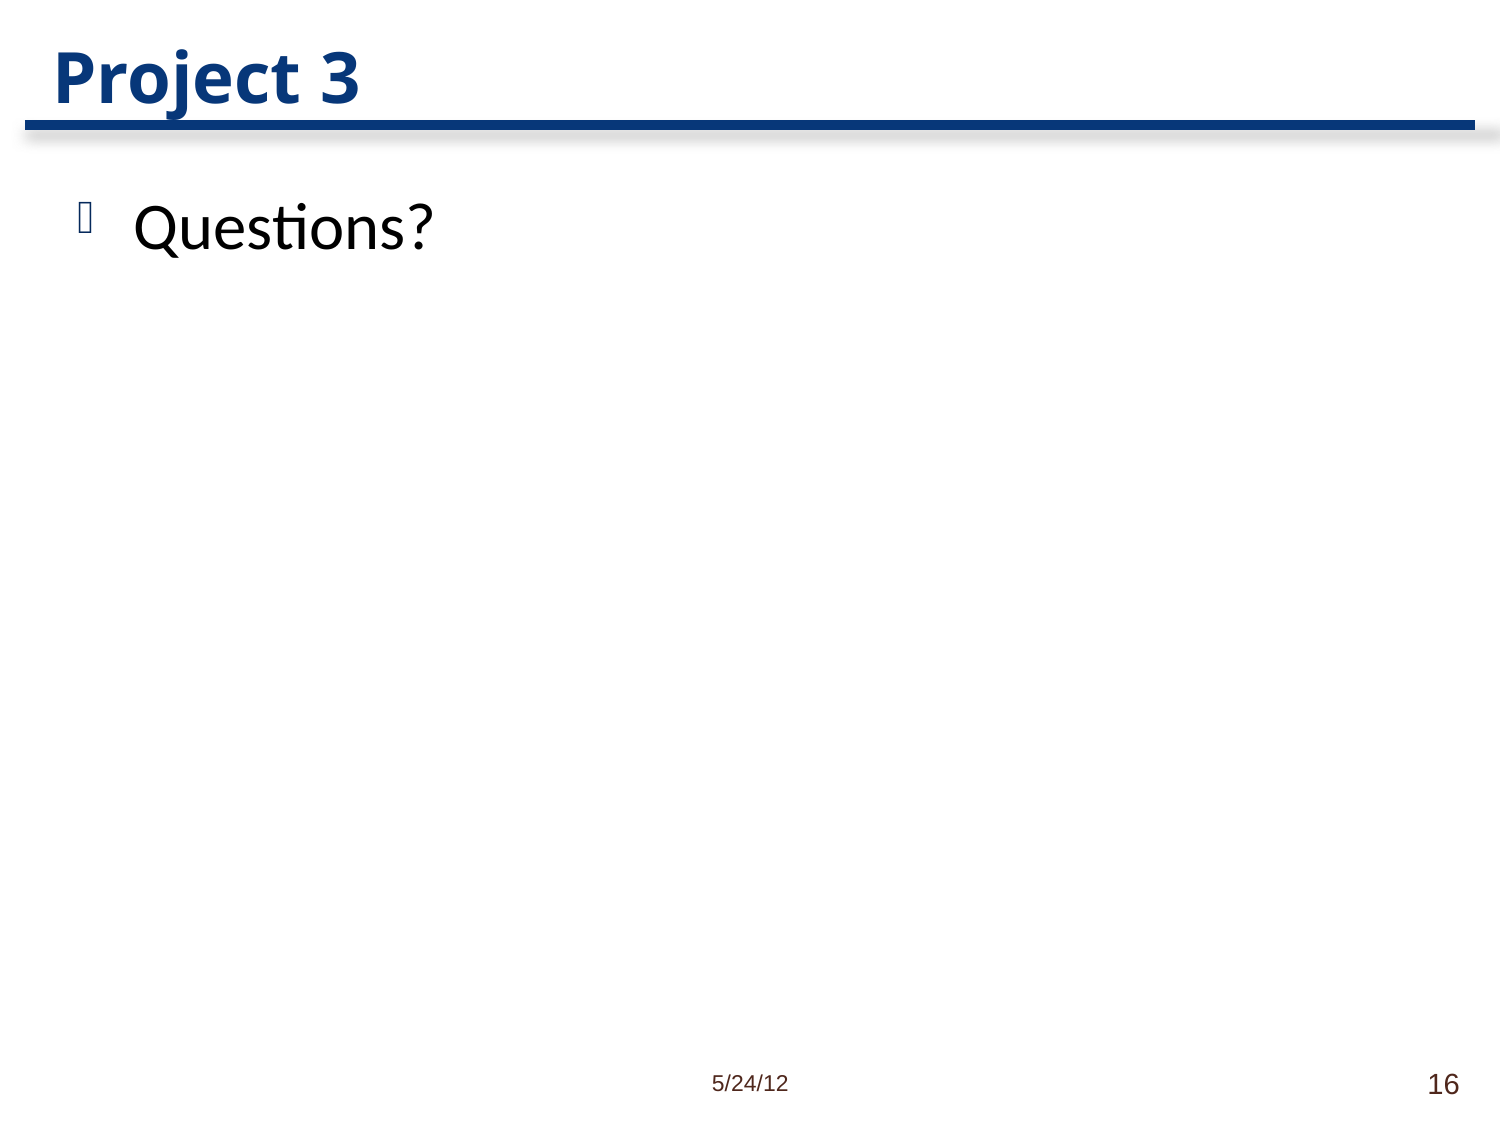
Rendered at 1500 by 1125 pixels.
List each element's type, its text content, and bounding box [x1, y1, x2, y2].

list Questions? [62, 174, 1438, 1005]
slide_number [619, 1052, 882, 1113]
slide_number 16 [1374, 1052, 1475, 1113]
title Project 3 [37, 24, 1463, 125]
